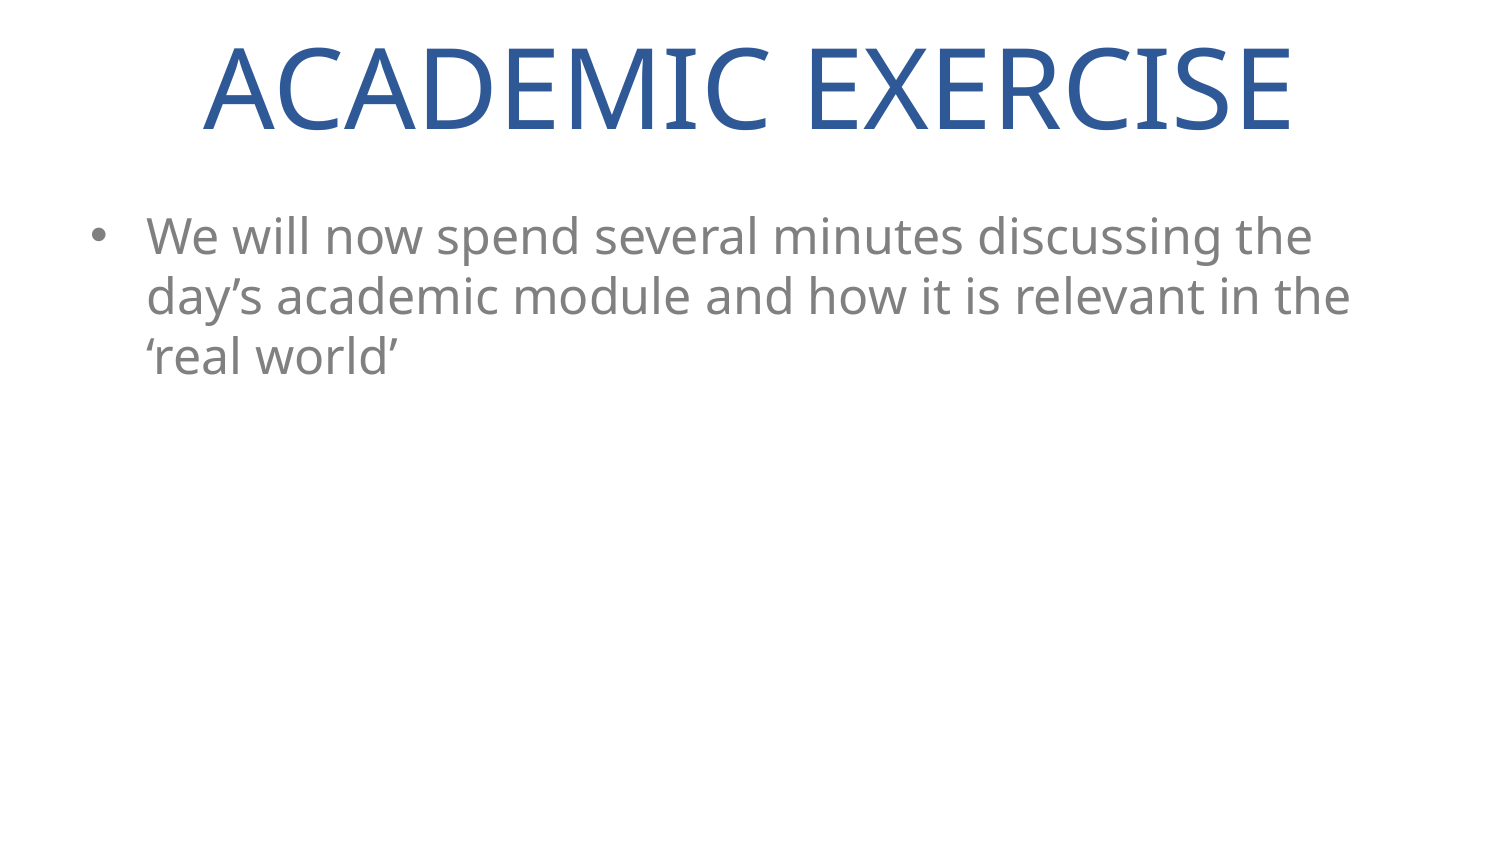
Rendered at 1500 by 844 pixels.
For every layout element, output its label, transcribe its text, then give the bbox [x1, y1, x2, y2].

list We will now spend several minutes discussing the day’s academic module and how it is relevant in the ‘real world’ [75, 196, 1425, 754]
title ACADEMIC EXERCISE [75, 28, 1425, 160]
